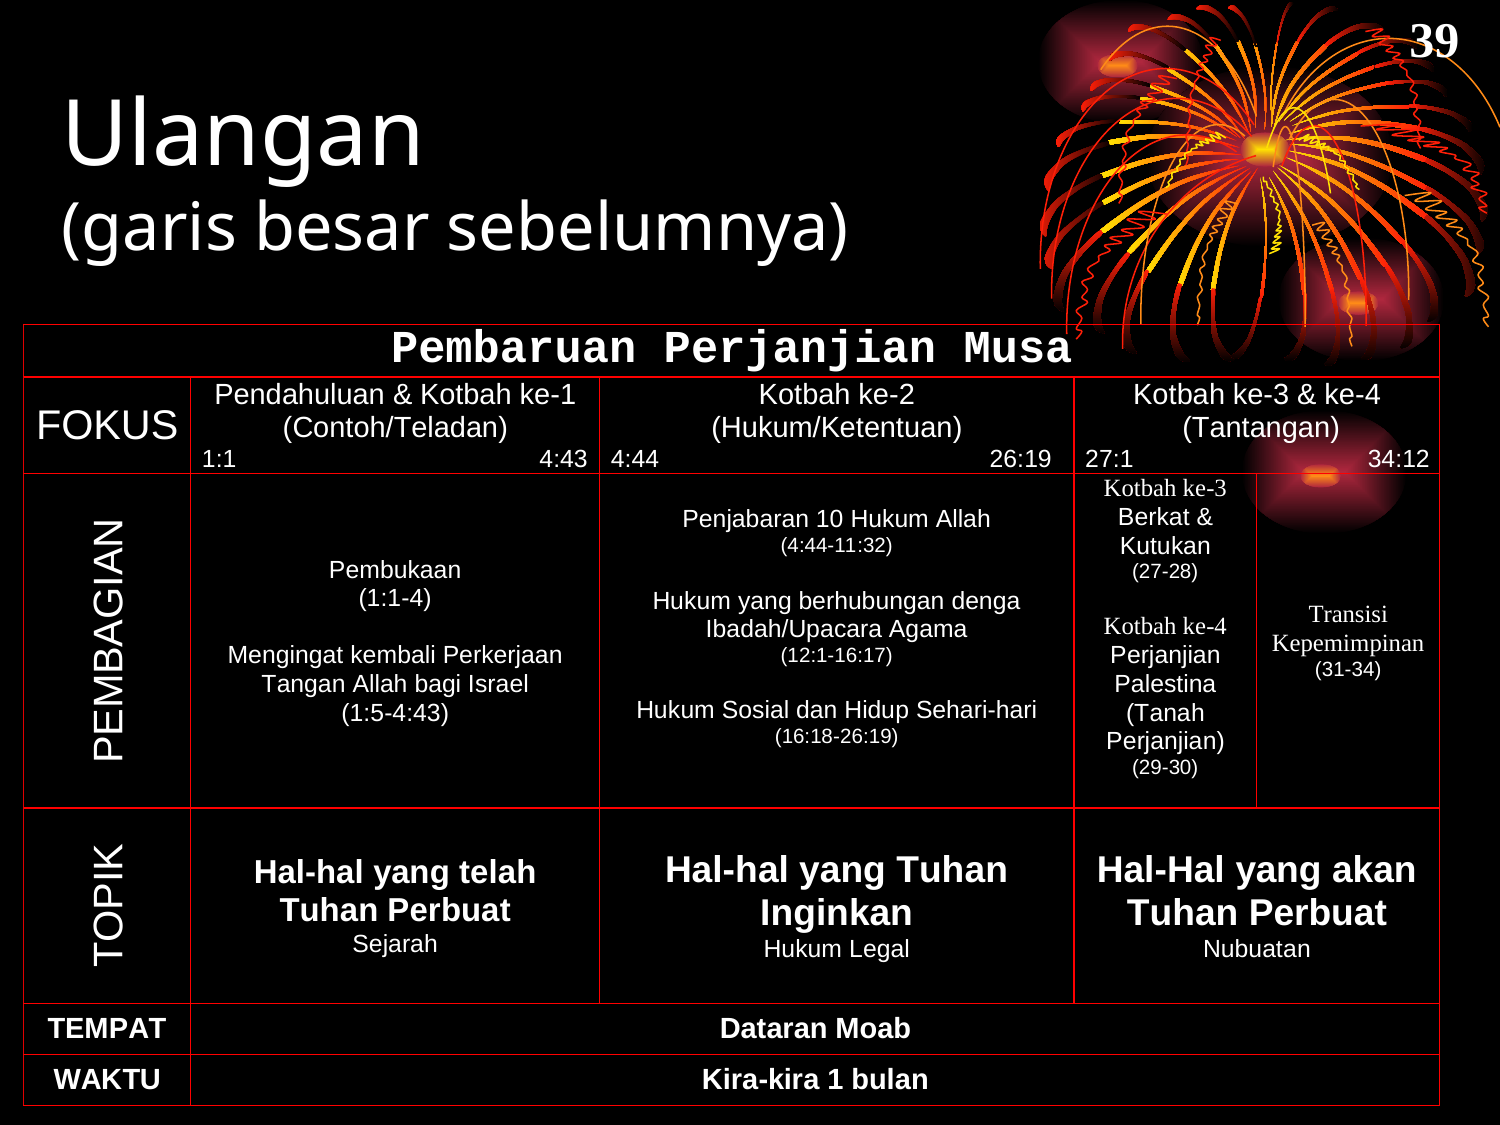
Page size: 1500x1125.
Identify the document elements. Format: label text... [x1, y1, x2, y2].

title Ulangan (garis besar sebelumnya) [46, 37, 1008, 189]
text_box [23, 189, 1479, 1108]
text_box 39 [1394, 0, 1475, 75]
